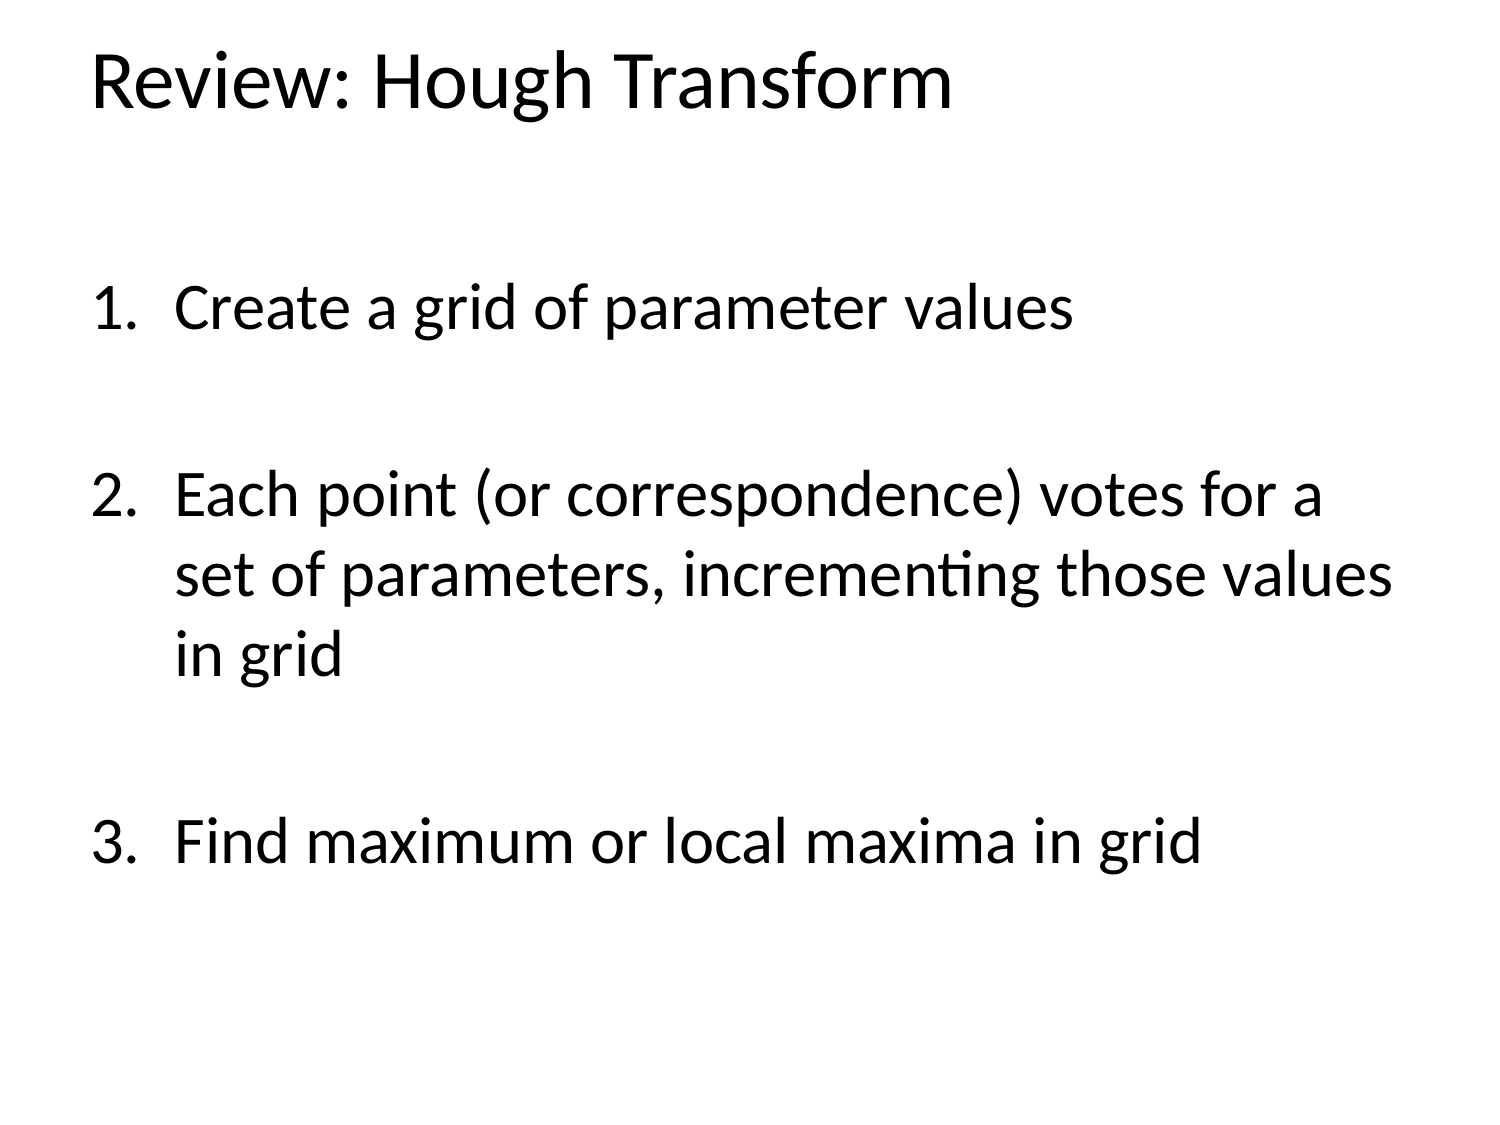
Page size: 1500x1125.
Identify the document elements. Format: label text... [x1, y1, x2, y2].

title Review: Hough Transform [74, 0, 1426, 151]
list Create a grid of parameter values Each point (or correspondence) votes for a set of parameters, incrementing those values in grid Find maximum or local maxima in grid [74, 162, 1426, 1006]
